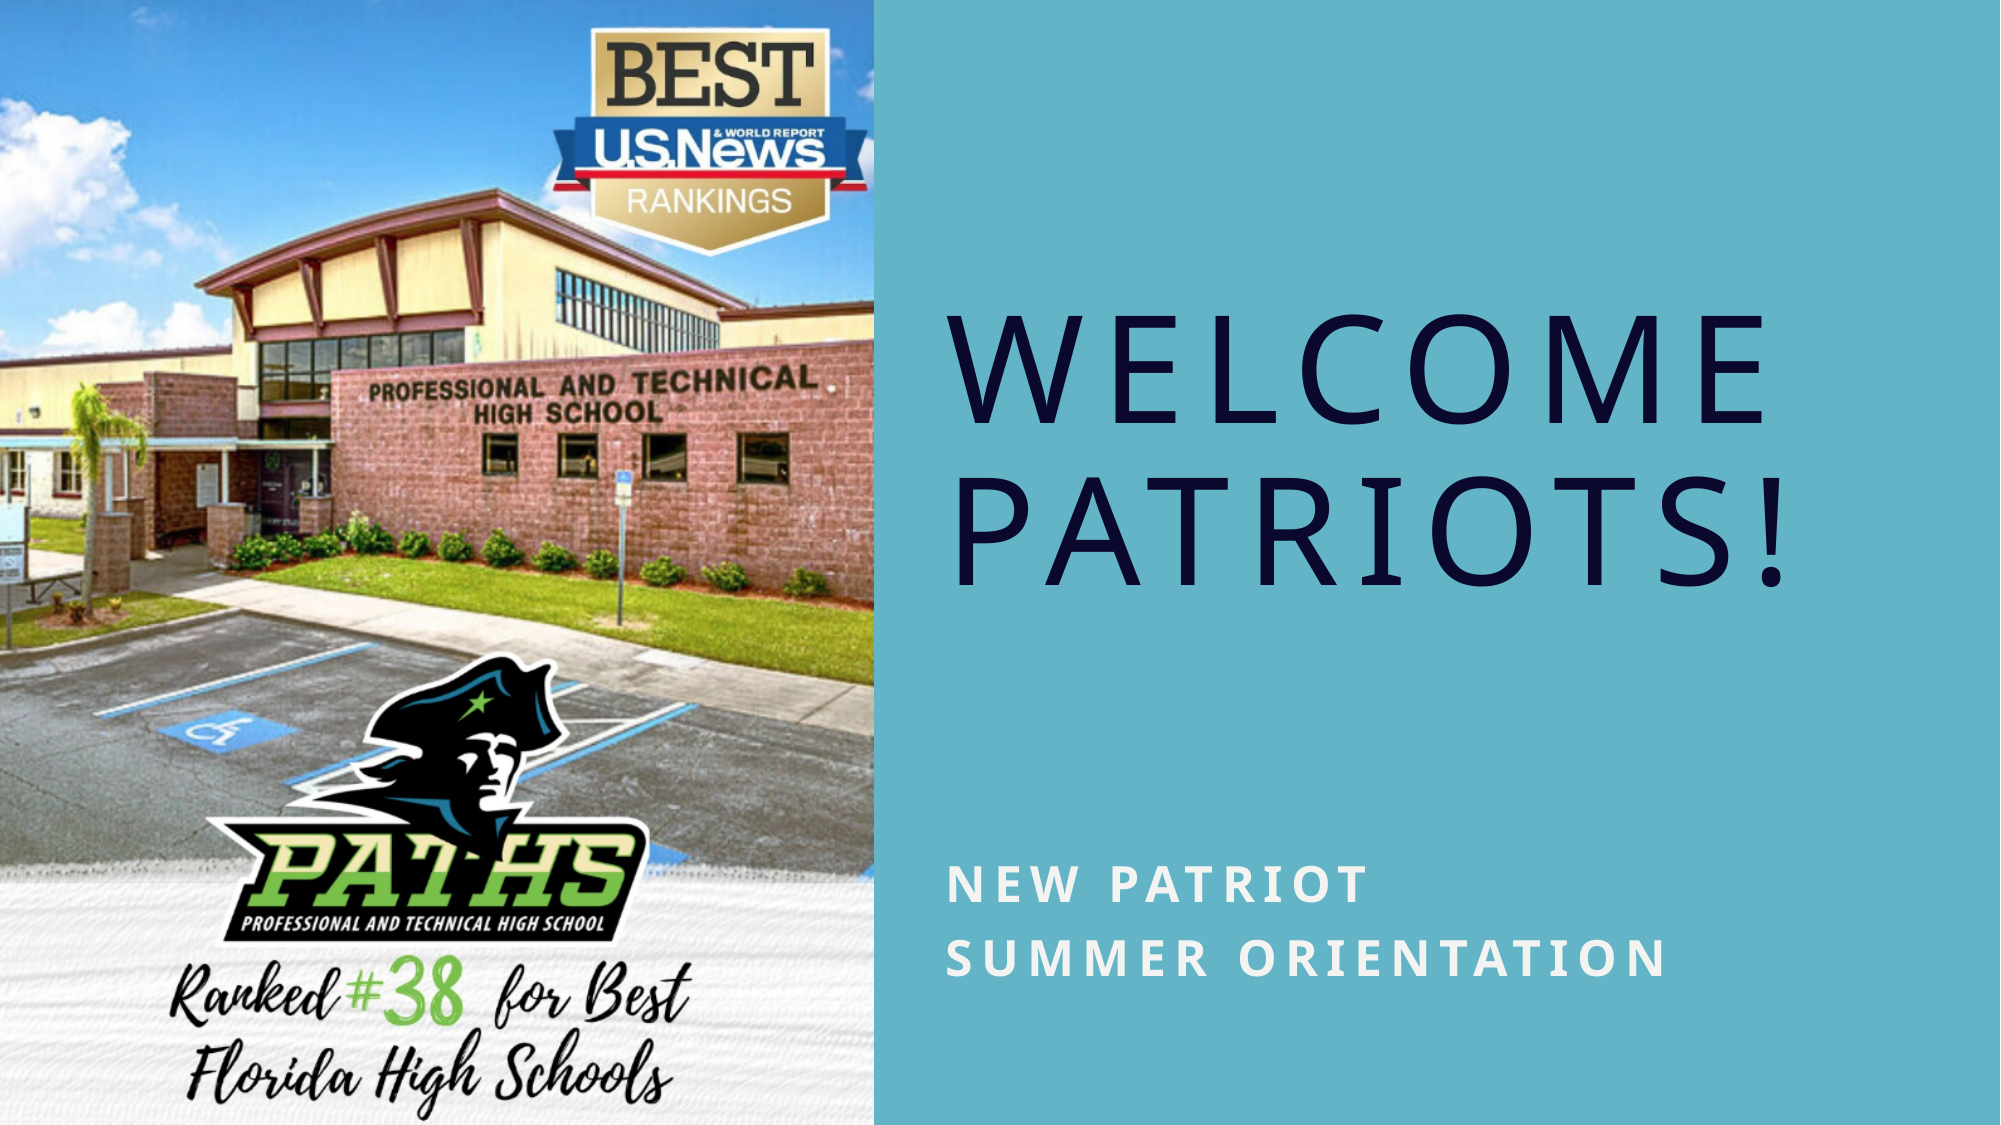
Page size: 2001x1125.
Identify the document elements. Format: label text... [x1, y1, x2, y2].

picture [0, 0, 874, 1125]
subtitle New patriot Summer Orientation [930, 844, 1895, 1053]
title Welcome patriots! [930, 0, 1978, 922]
text_box [874, 0, 2000, 1125]
